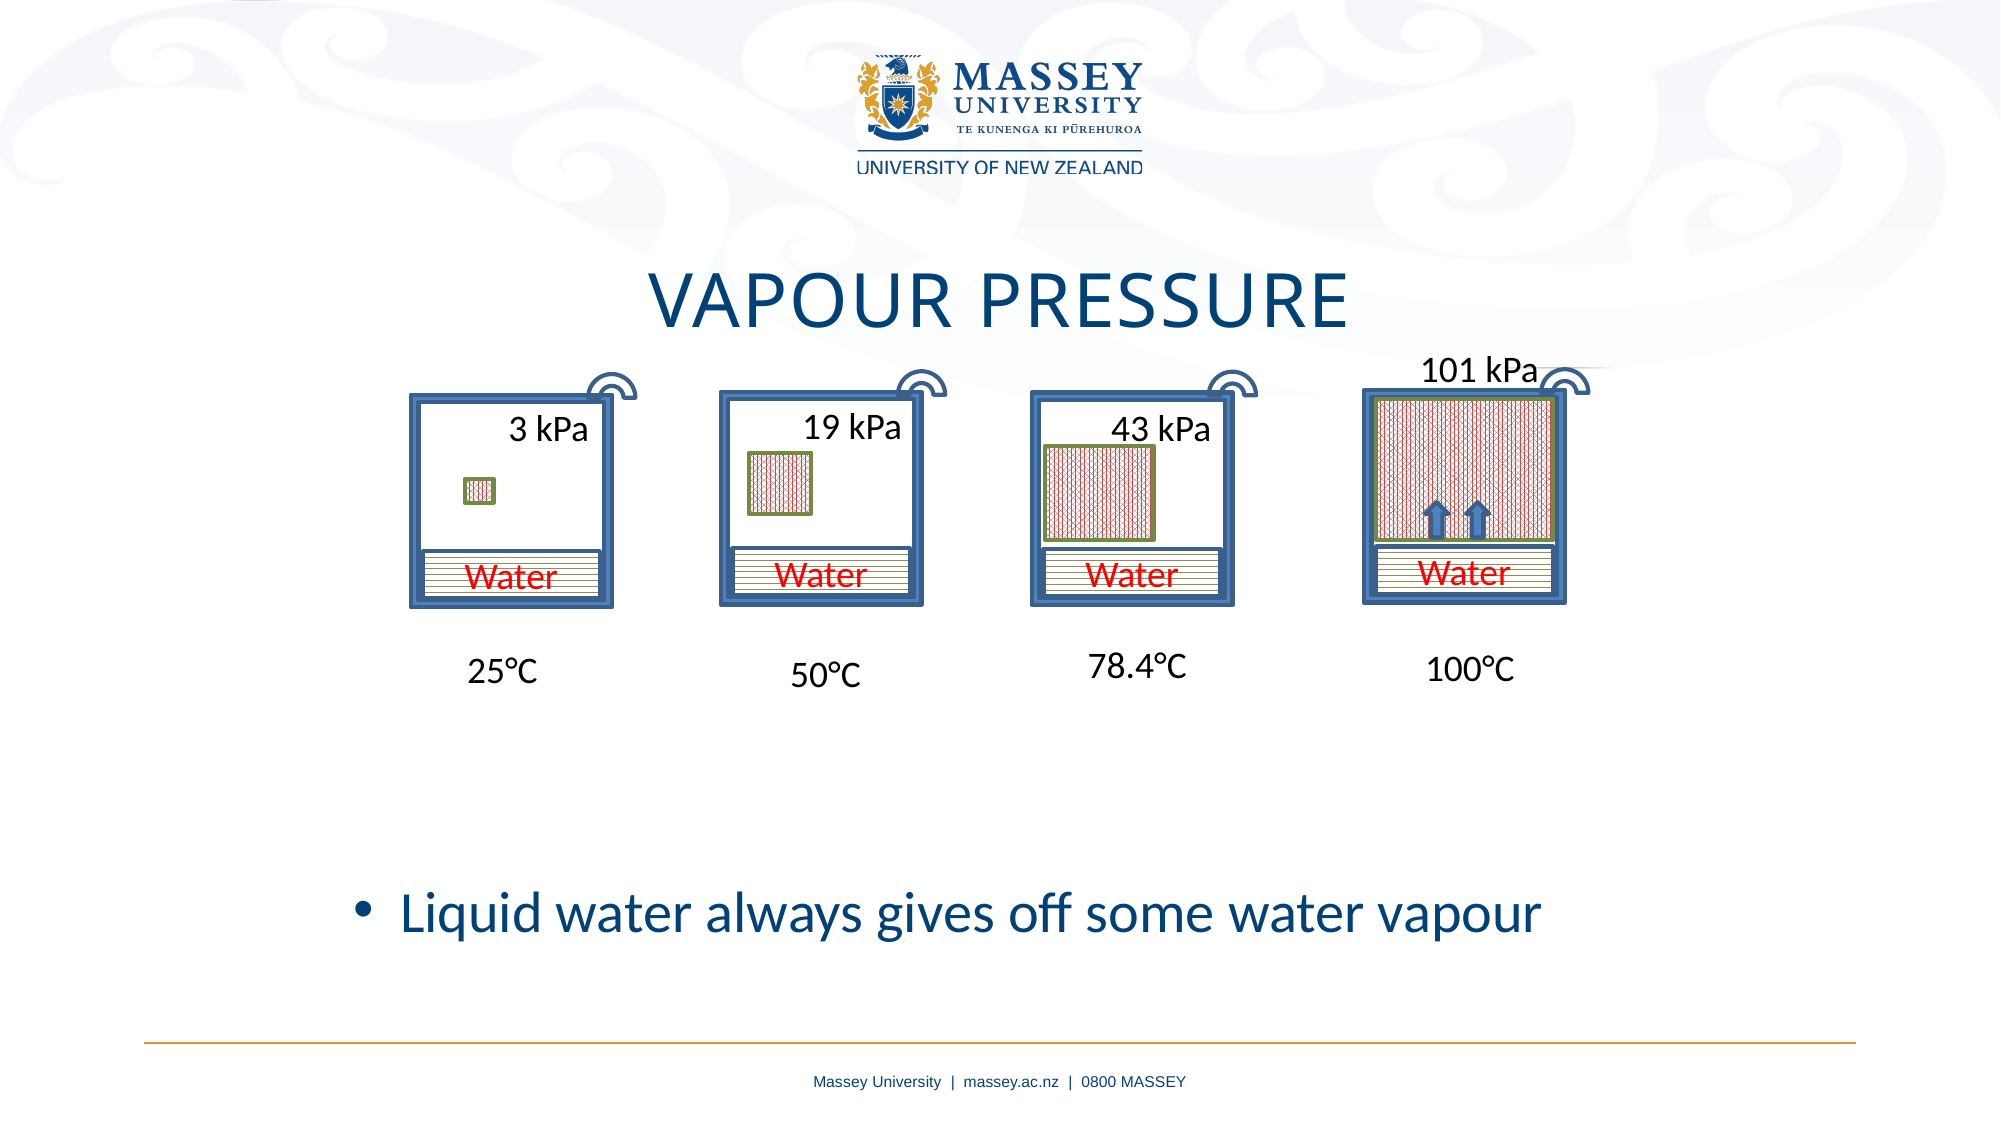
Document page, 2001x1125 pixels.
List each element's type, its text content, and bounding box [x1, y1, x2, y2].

text_box 78.4°C [1072, 633, 1209, 694]
text_box Liquid water always gives off some water vapour [338, 866, 1591, 952]
text_box 100°C [1410, 636, 1541, 697]
text_box [193, 373, 1836, 1009]
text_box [410, 337, 1589, 608]
text_box 25°C [452, 638, 571, 699]
list Vapour pressure [143, 245, 1857, 353]
text_box 50°C [775, 642, 894, 702]
